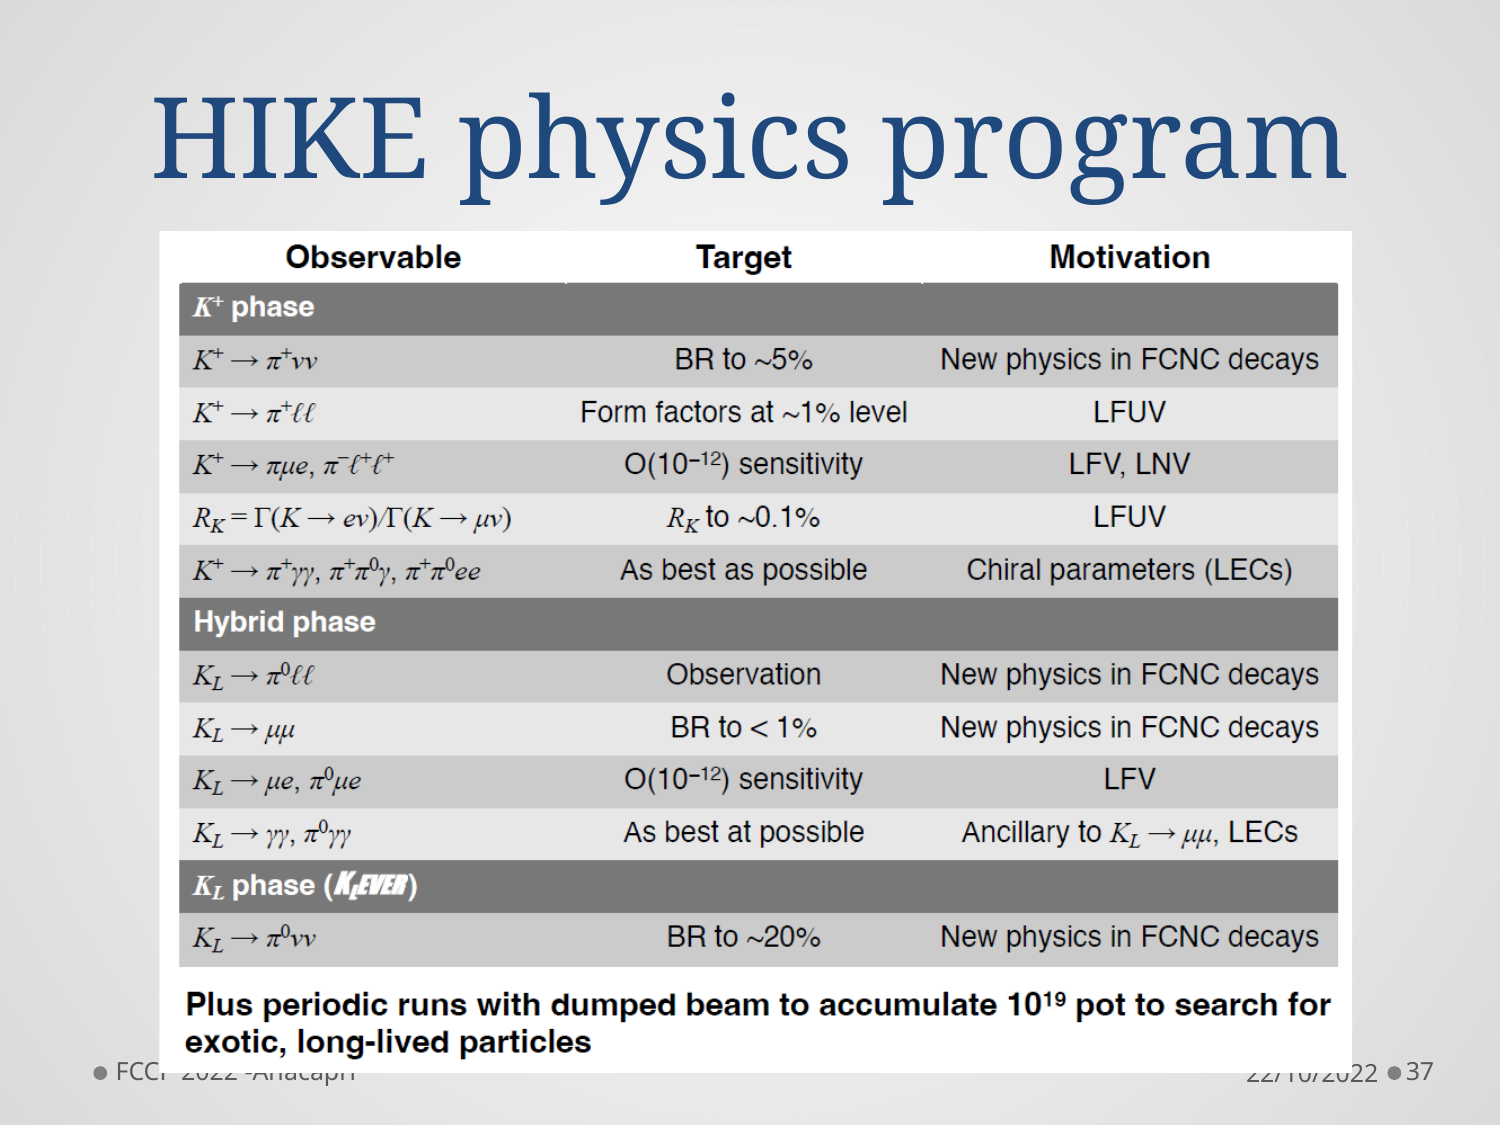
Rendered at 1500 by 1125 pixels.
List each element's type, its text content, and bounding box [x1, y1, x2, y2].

title HIKE physics program [75, 0, 1425, 209]
slide_number 37 [1401, 1042, 1494, 1103]
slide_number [1043, 1042, 1386, 1103]
picture [159, 231, 1353, 1073]
footer FCCP 2022 -Anacapri [108, 1042, 576, 1103]
